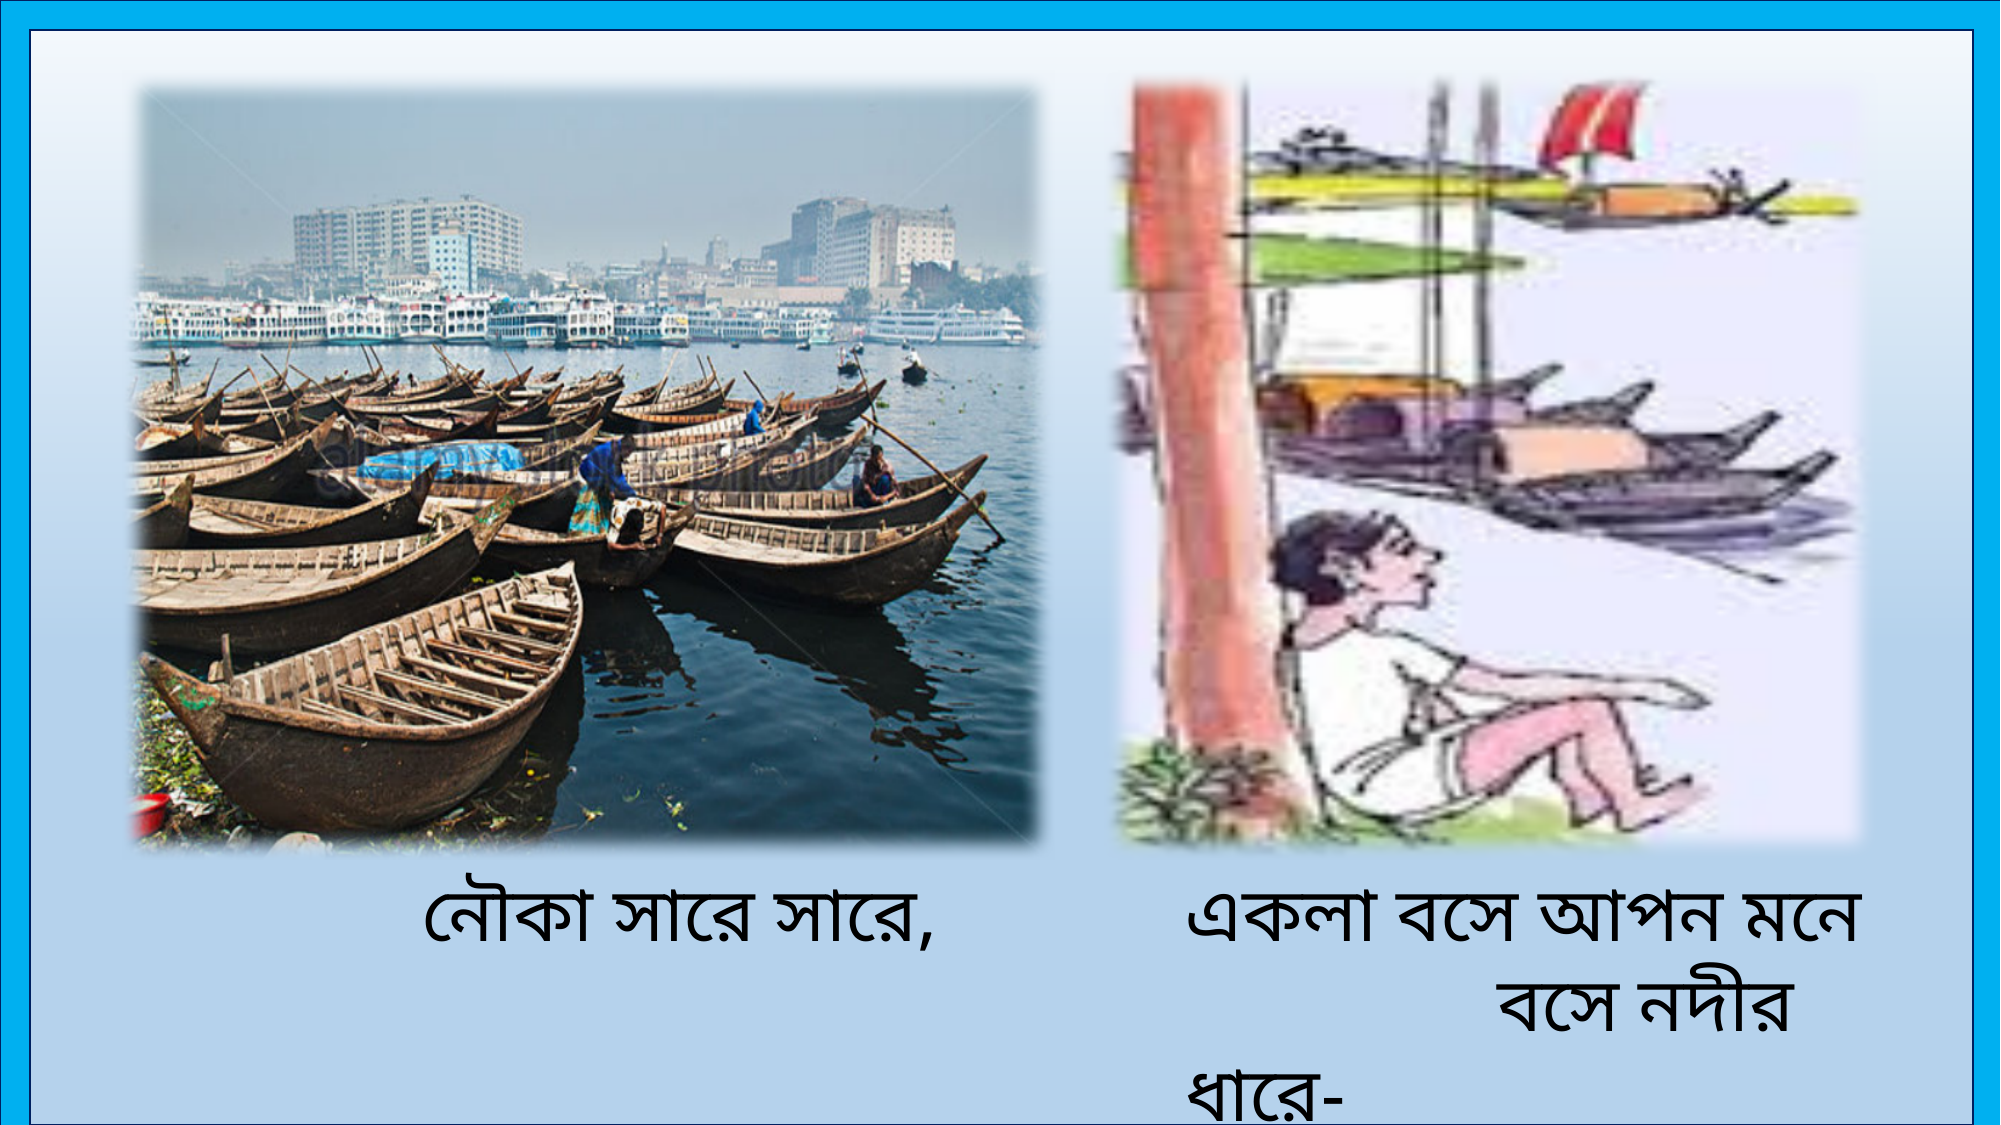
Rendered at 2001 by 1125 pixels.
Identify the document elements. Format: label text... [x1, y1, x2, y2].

text_box একলা বসে আপন মনে বসে নদীর ধারে- [1170, 859, 1913, 1124]
text_box [0, 0, 2000, 1125]
text_box নৌকা সারে সারে, [407, 859, 1170, 964]
picture [1104, 70, 1878, 859]
picture [122, 70, 1057, 859]
